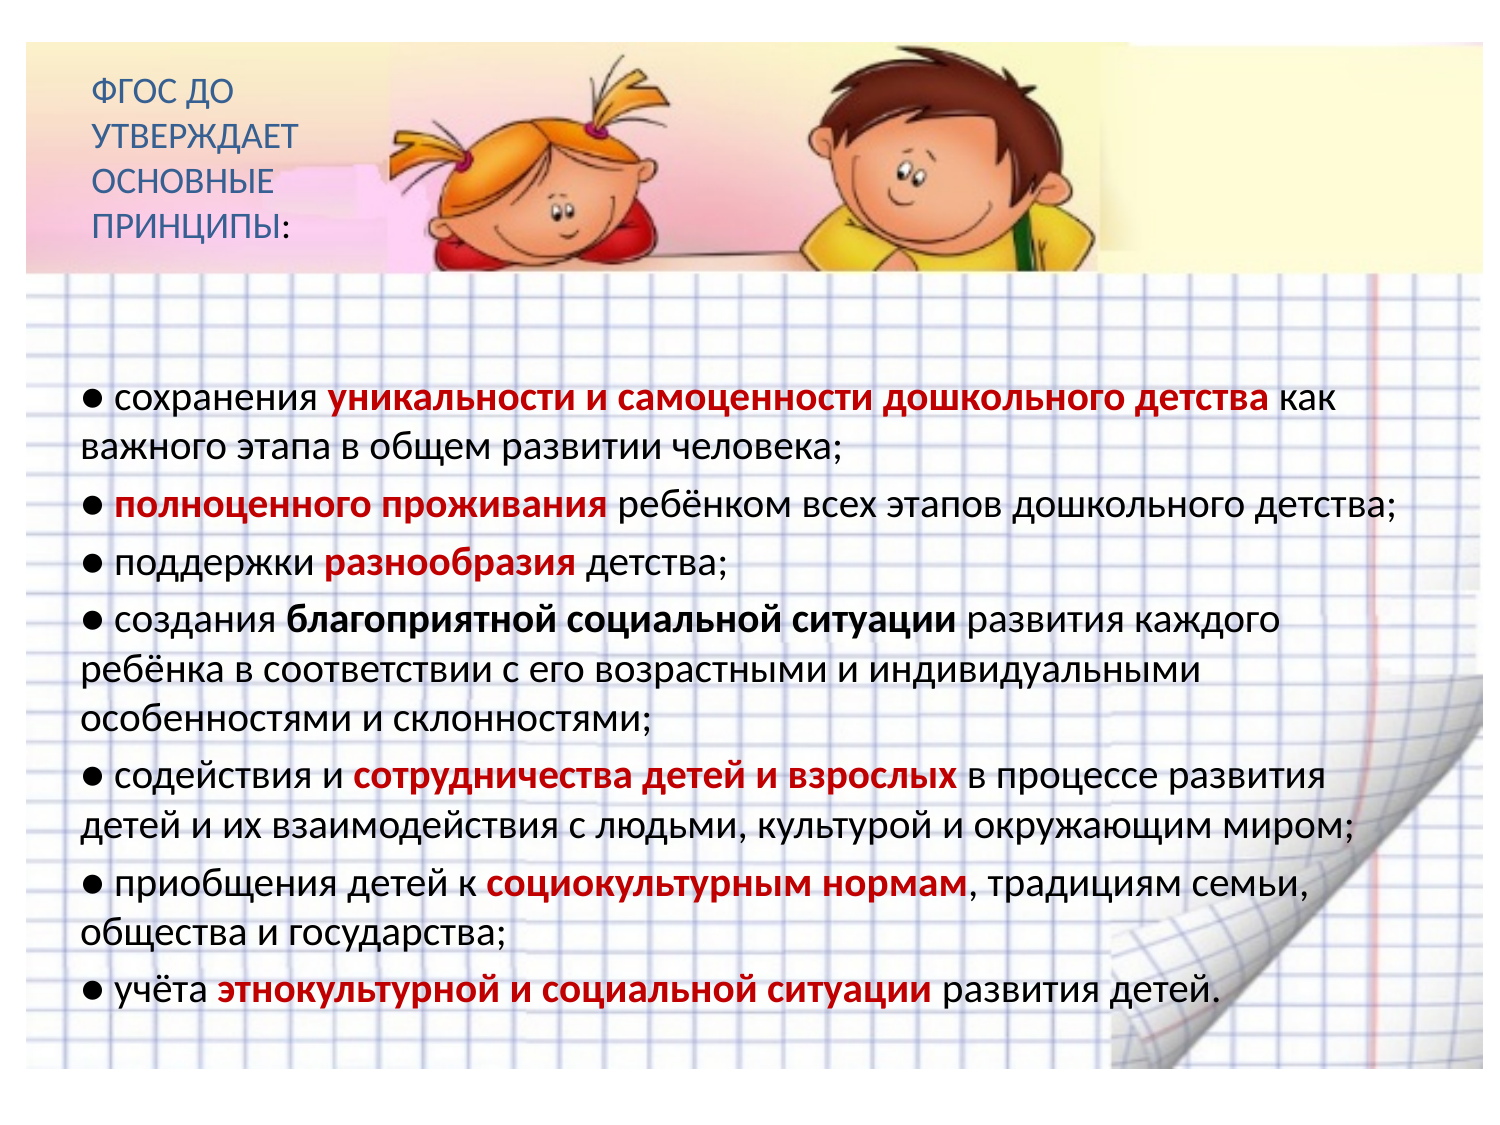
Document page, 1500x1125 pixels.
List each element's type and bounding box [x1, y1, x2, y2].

picture [26, 42, 1483, 1069]
